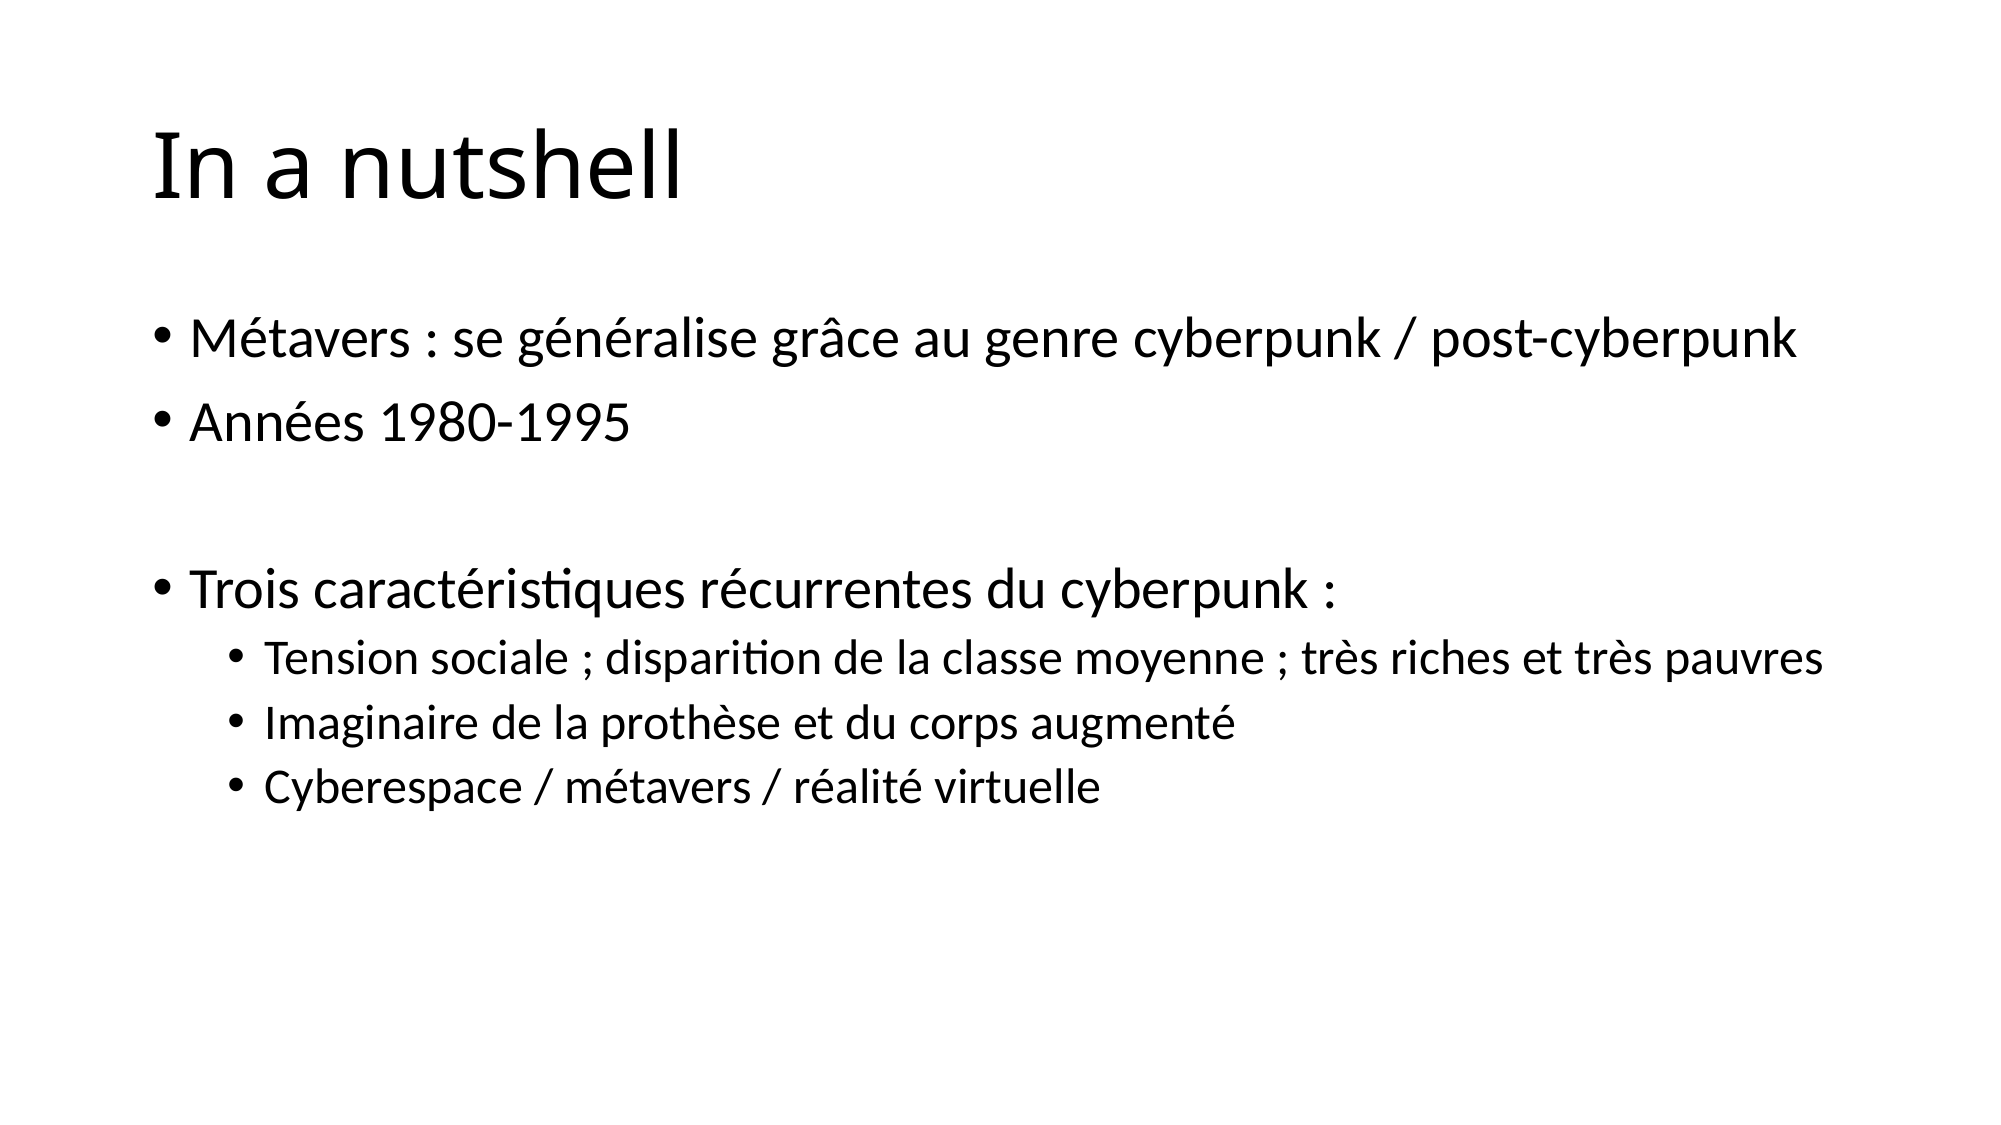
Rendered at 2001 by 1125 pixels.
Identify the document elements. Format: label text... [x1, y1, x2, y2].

title In a nutshell [137, 59, 1863, 278]
list Métavers : se généralise grâce au genre cyberpunk / post-cyberpunk Années 1980-1995 Trois caractéristiques récurrentes du cyberpunk : Tension sociale ; disparition de la classe moyenne ; très riches et très pauvres Imaginaire de la prothèse et du corps augmenté Cyberespace / métavers / réalité virtuelle [137, 299, 1863, 1014]
